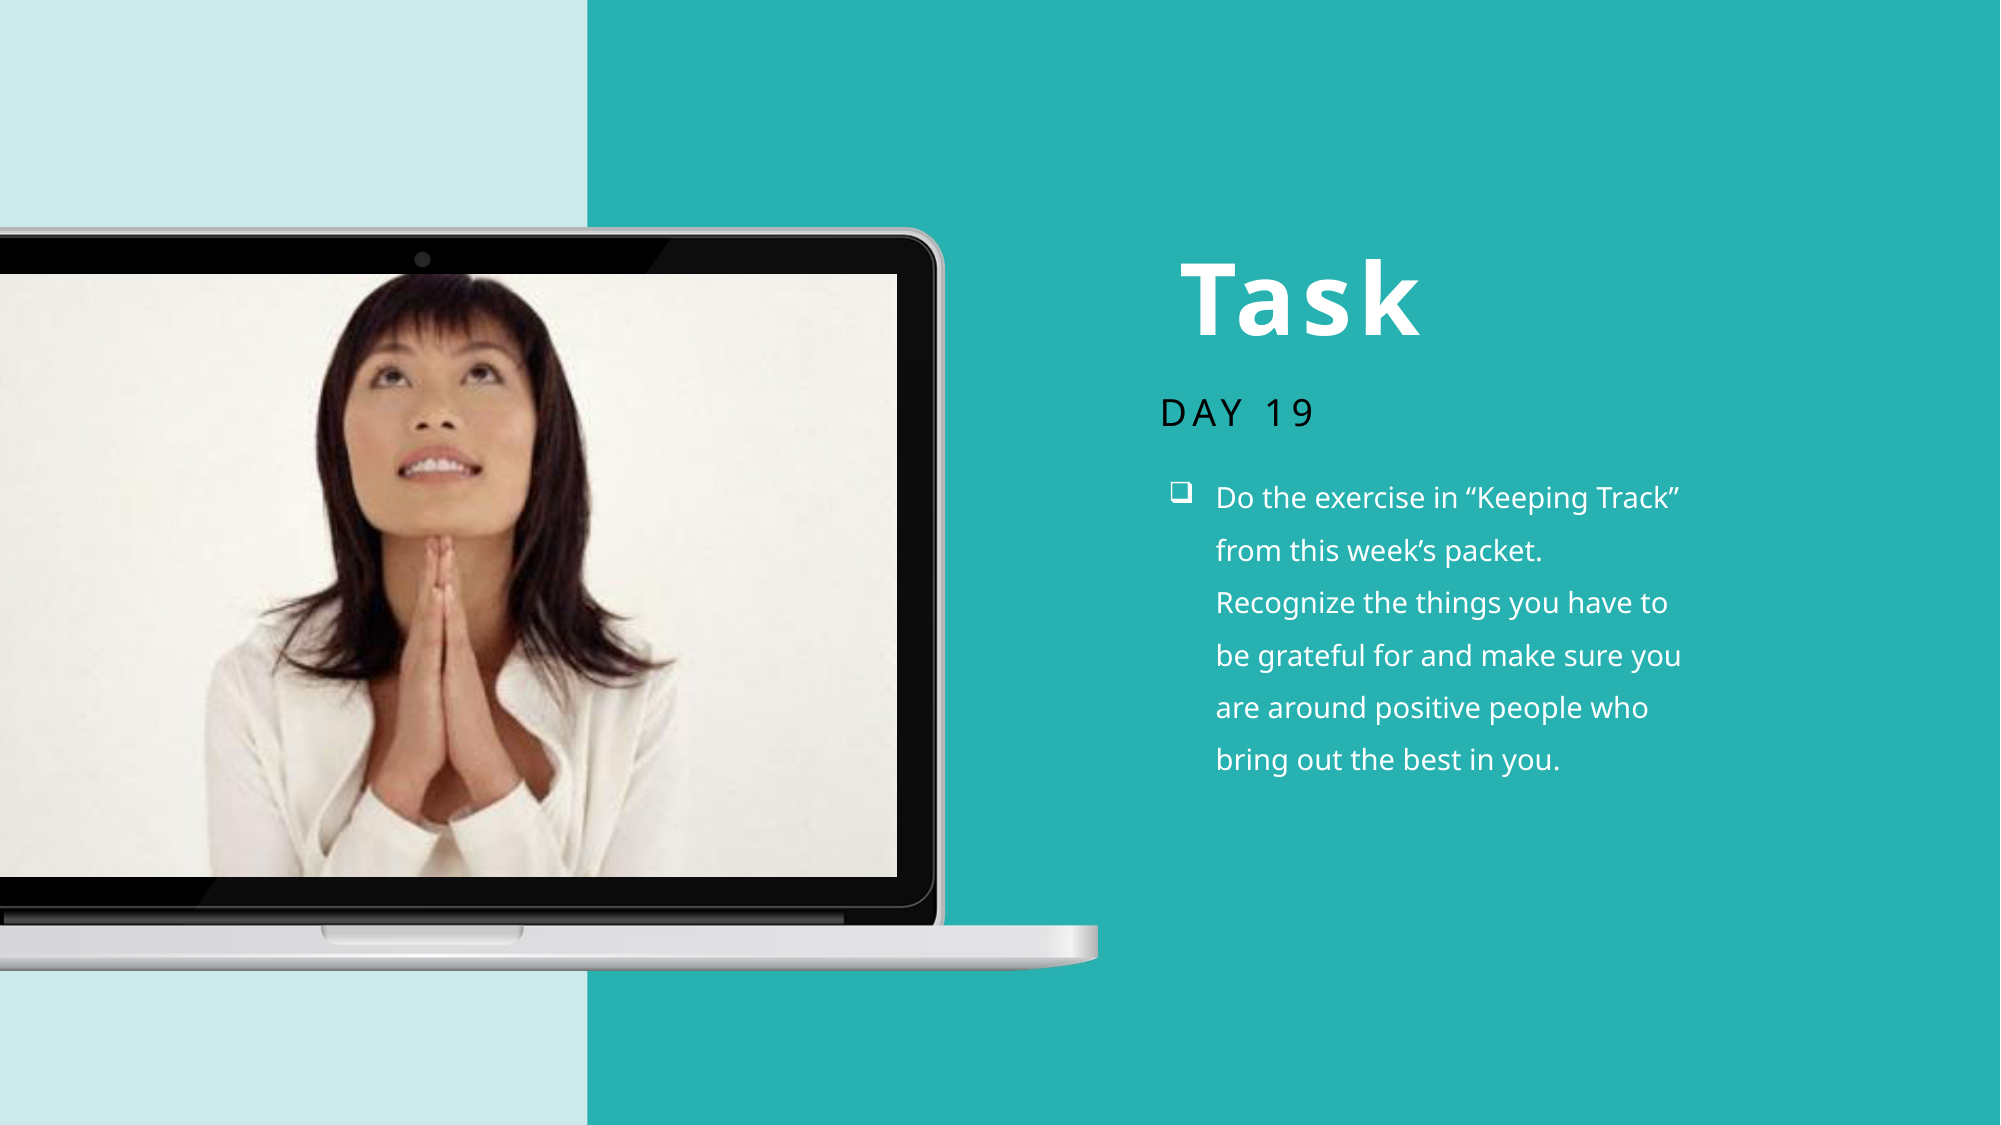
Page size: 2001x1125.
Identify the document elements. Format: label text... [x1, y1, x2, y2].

text_box [0, 0, 588, 227]
text_box Task [1165, 227, 1436, 363]
text_box [0, 971, 588, 1125]
picture [0, 274, 897, 877]
text_box Do the exercise in “Keeping Track” from this week’s packet. Recognize the things you have to be grateful for and make sure you are around positive people who bring out the best in you. [1153, 454, 1698, 877]
text_box DAY 19 [1144, 358, 1631, 442]
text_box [0, 227, 1098, 971]
